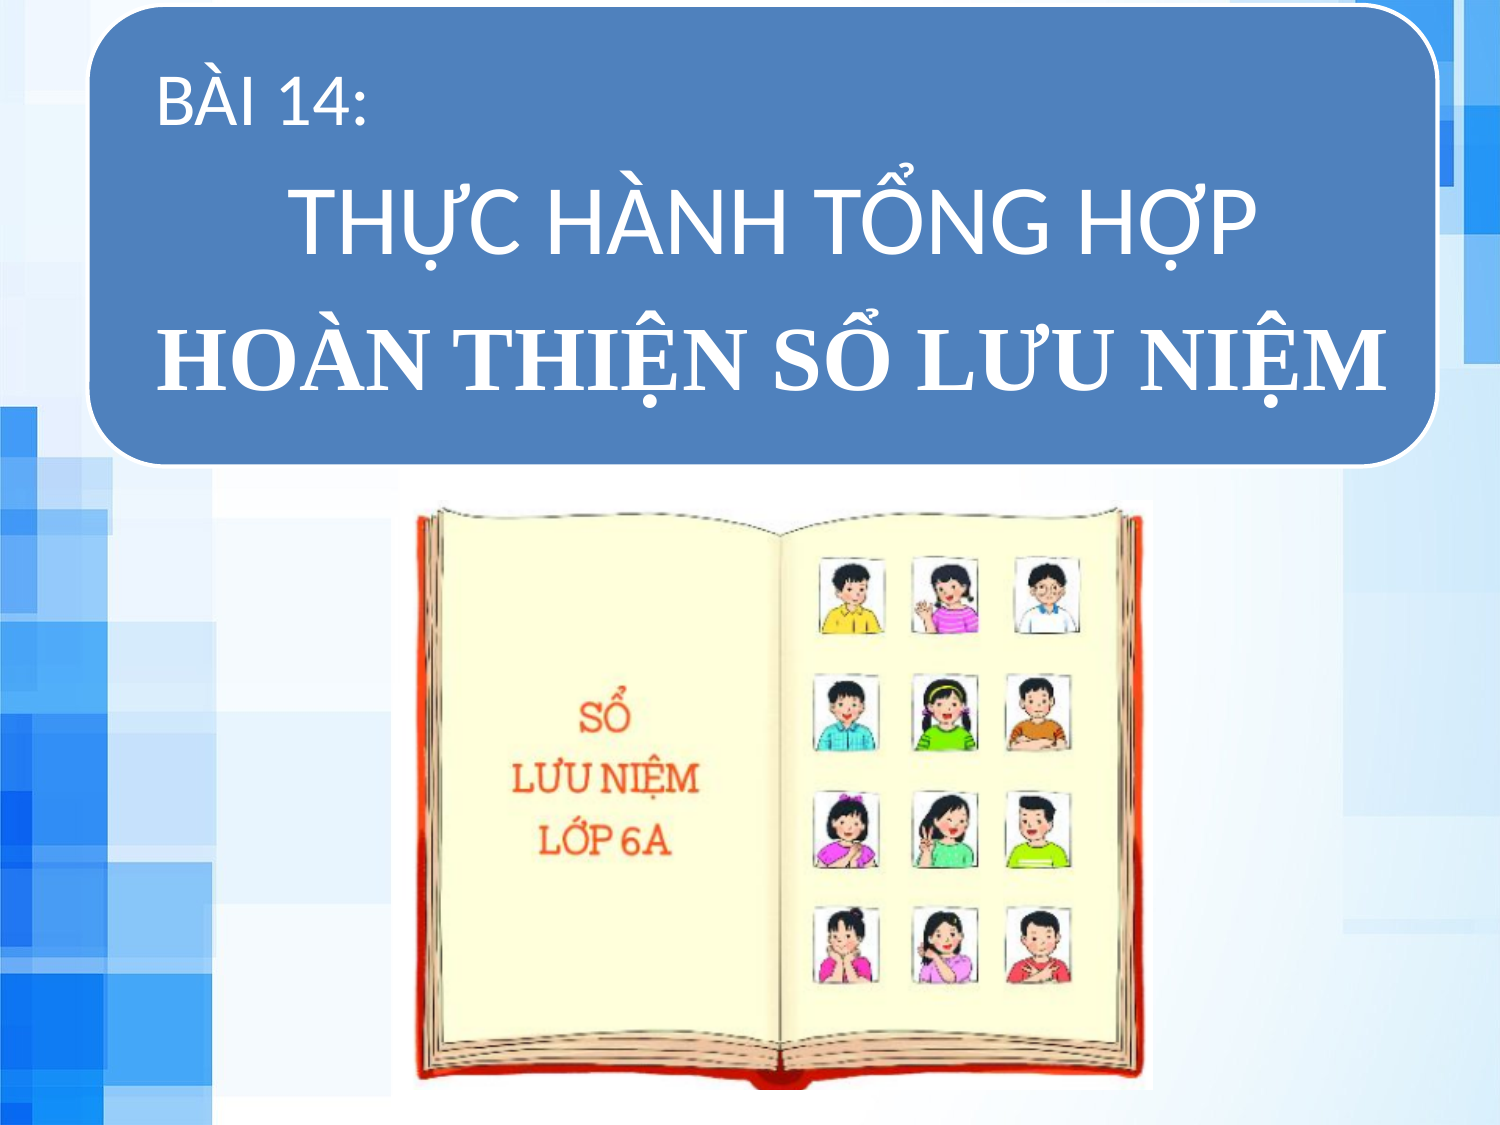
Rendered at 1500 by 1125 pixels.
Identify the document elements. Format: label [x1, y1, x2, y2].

picture [0, 0, 1500, 1125]
list [87, 4, 1438, 488]
